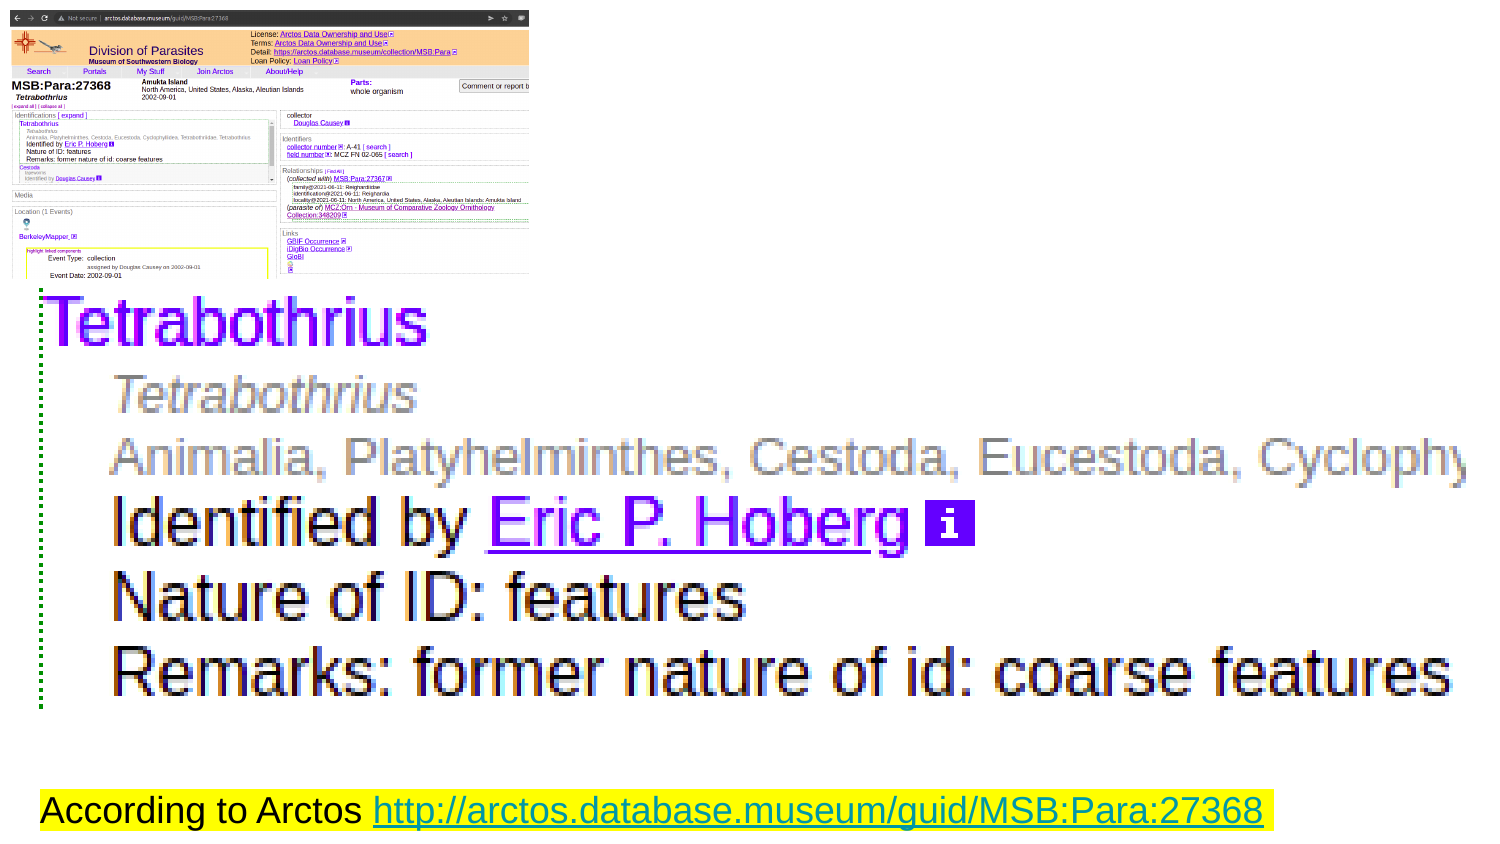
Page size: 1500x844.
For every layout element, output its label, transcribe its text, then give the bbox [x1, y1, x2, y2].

text_box According to Arctos http://arctos.database.museum/guid/MSB:Para:27368 [24, 770, 1399, 824]
picture [35, 288, 1466, 709]
picture [10, 10, 529, 279]
